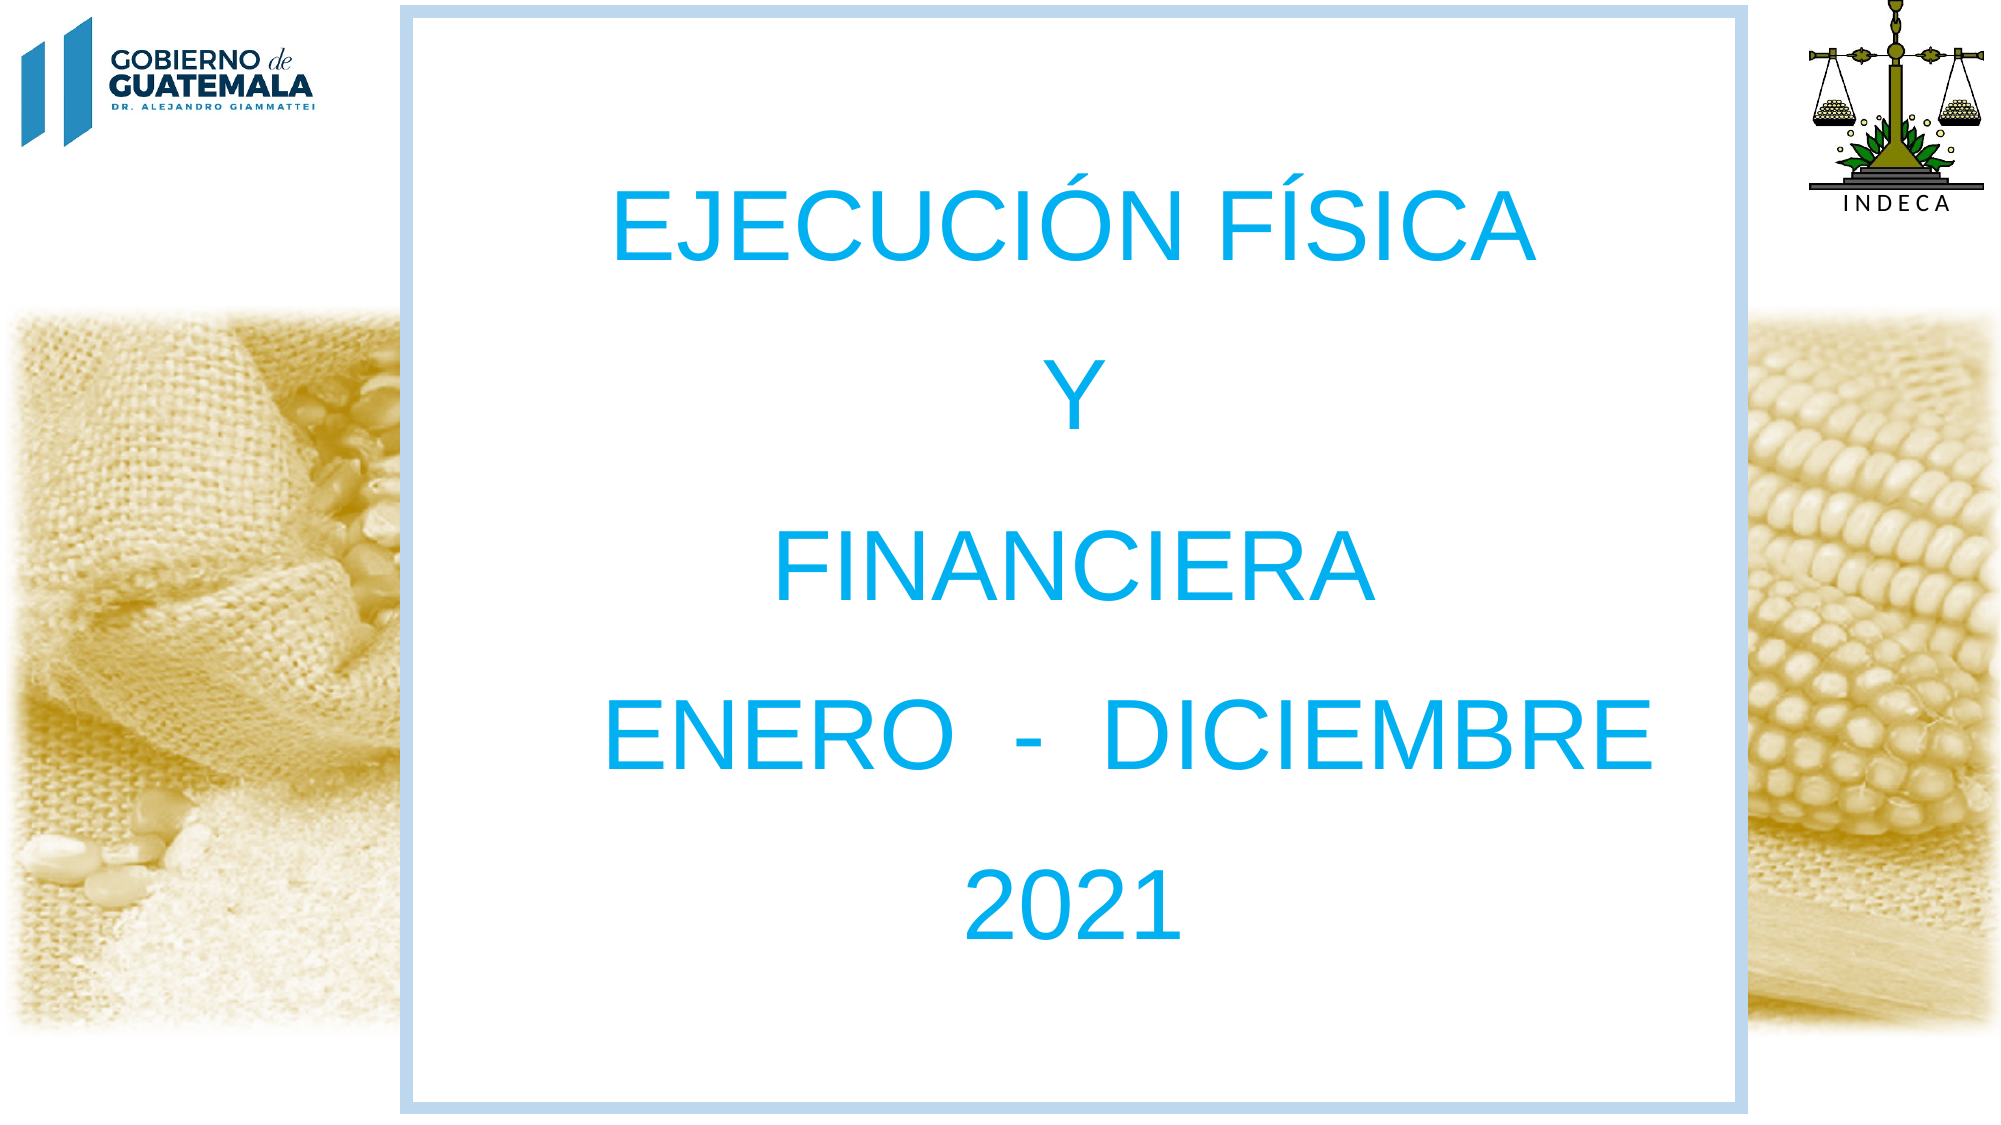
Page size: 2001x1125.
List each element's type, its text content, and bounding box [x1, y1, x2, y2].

slide_number 1 [1506, 1065, 1957, 1125]
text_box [406, 11, 1742, 1109]
picture [1809, 0, 1984, 190]
picture [17, 15, 319, 153]
